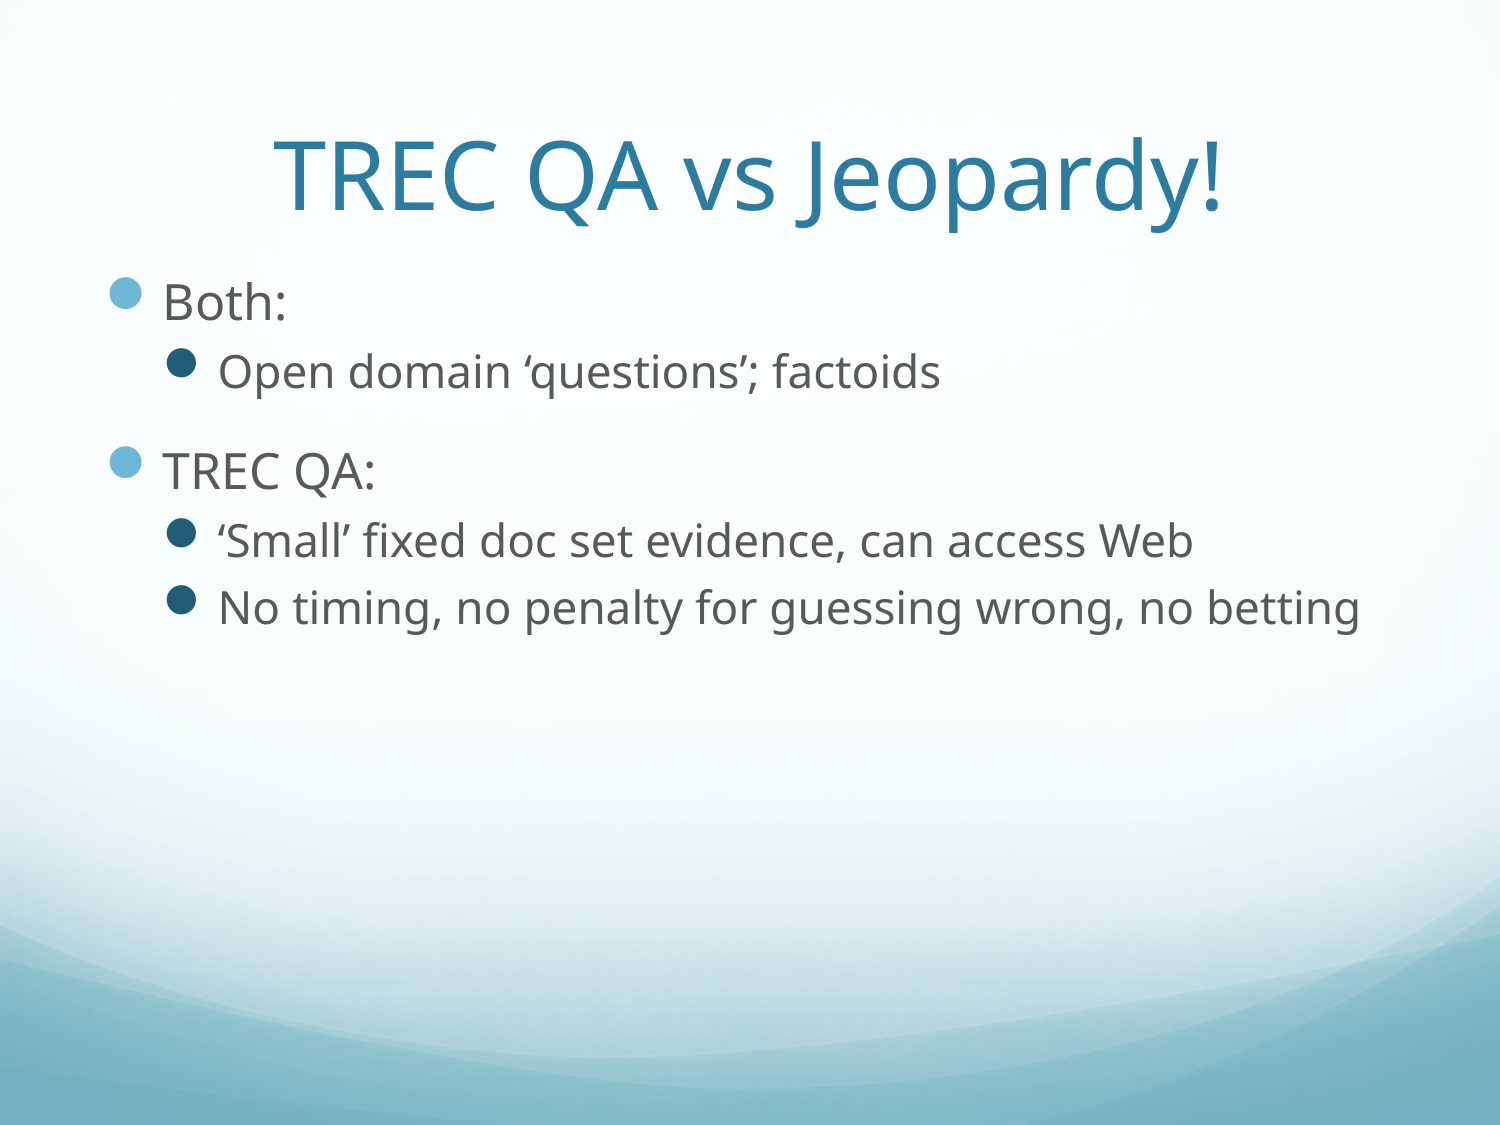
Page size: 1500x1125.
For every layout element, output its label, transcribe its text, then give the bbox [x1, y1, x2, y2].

list Both: Open domain ‘questions’; factoids TREC QA: ‘Small’ fixed doc set evidence, can access Web No timing, no penalty for guessing wrong, no betting [90, 262, 1410, 975]
title TREC QA vs Jeopardy! [90, 17, 1410, 237]
